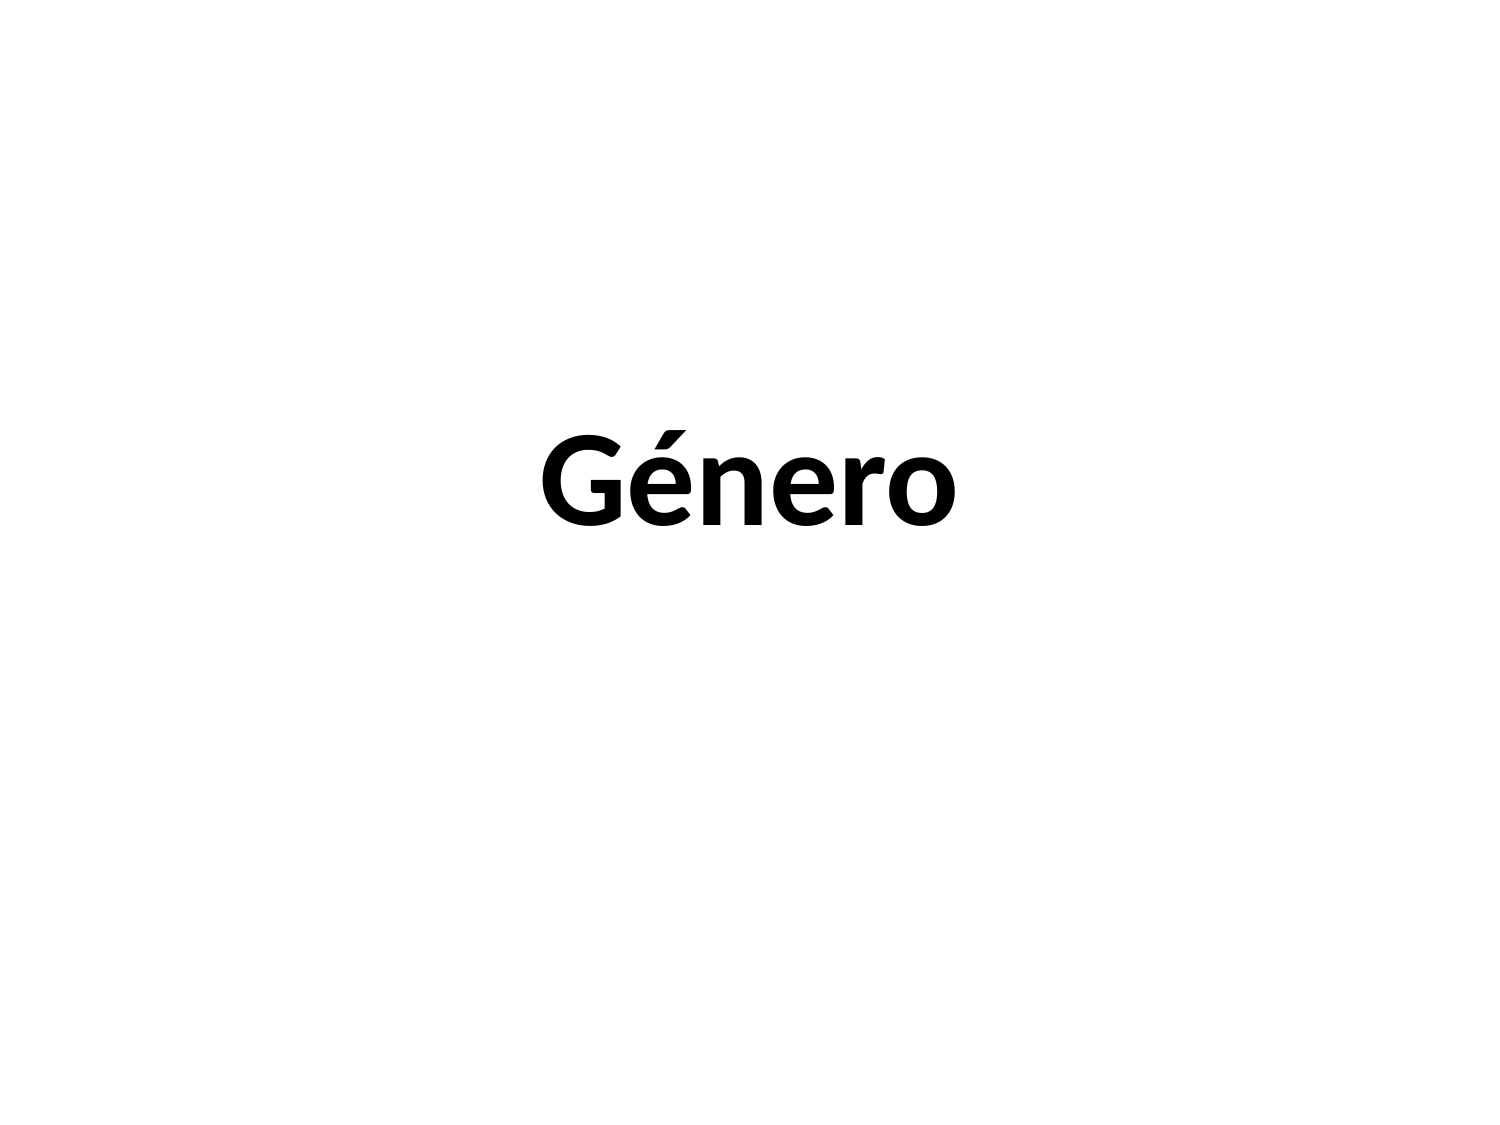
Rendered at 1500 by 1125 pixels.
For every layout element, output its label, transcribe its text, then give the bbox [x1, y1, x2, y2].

title Género [112, 349, 1388, 591]
